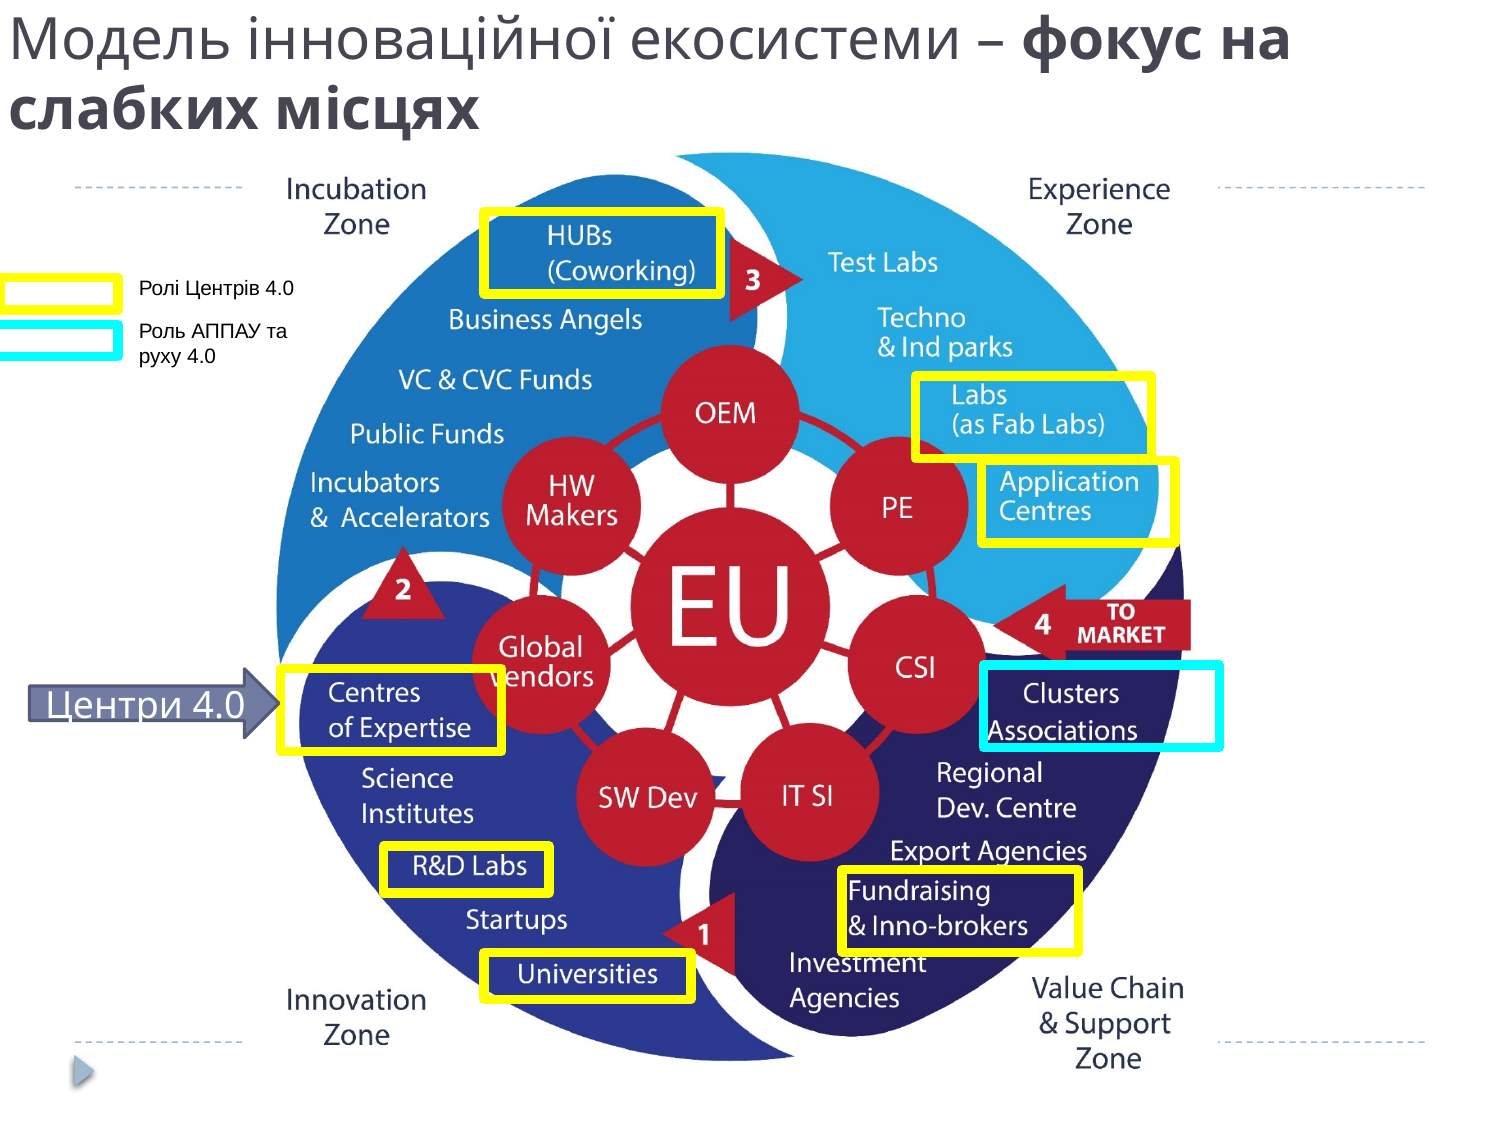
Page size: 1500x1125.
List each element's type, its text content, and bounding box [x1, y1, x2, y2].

text_box [0, 276, 119, 312]
text_box Роль АППАУ та руху 4.0 [123, 310, 236, 376]
title Модель інноваційної екосистеми – фокус на слабких місцях [0, 0, 1500, 150]
text_box [0, 323, 119, 358]
picture [241, 118, 1219, 1095]
text_box Ролі Центрів 4.0 [123, 267, 236, 307]
text_box Центри 4.0 [27, 684, 236, 723]
